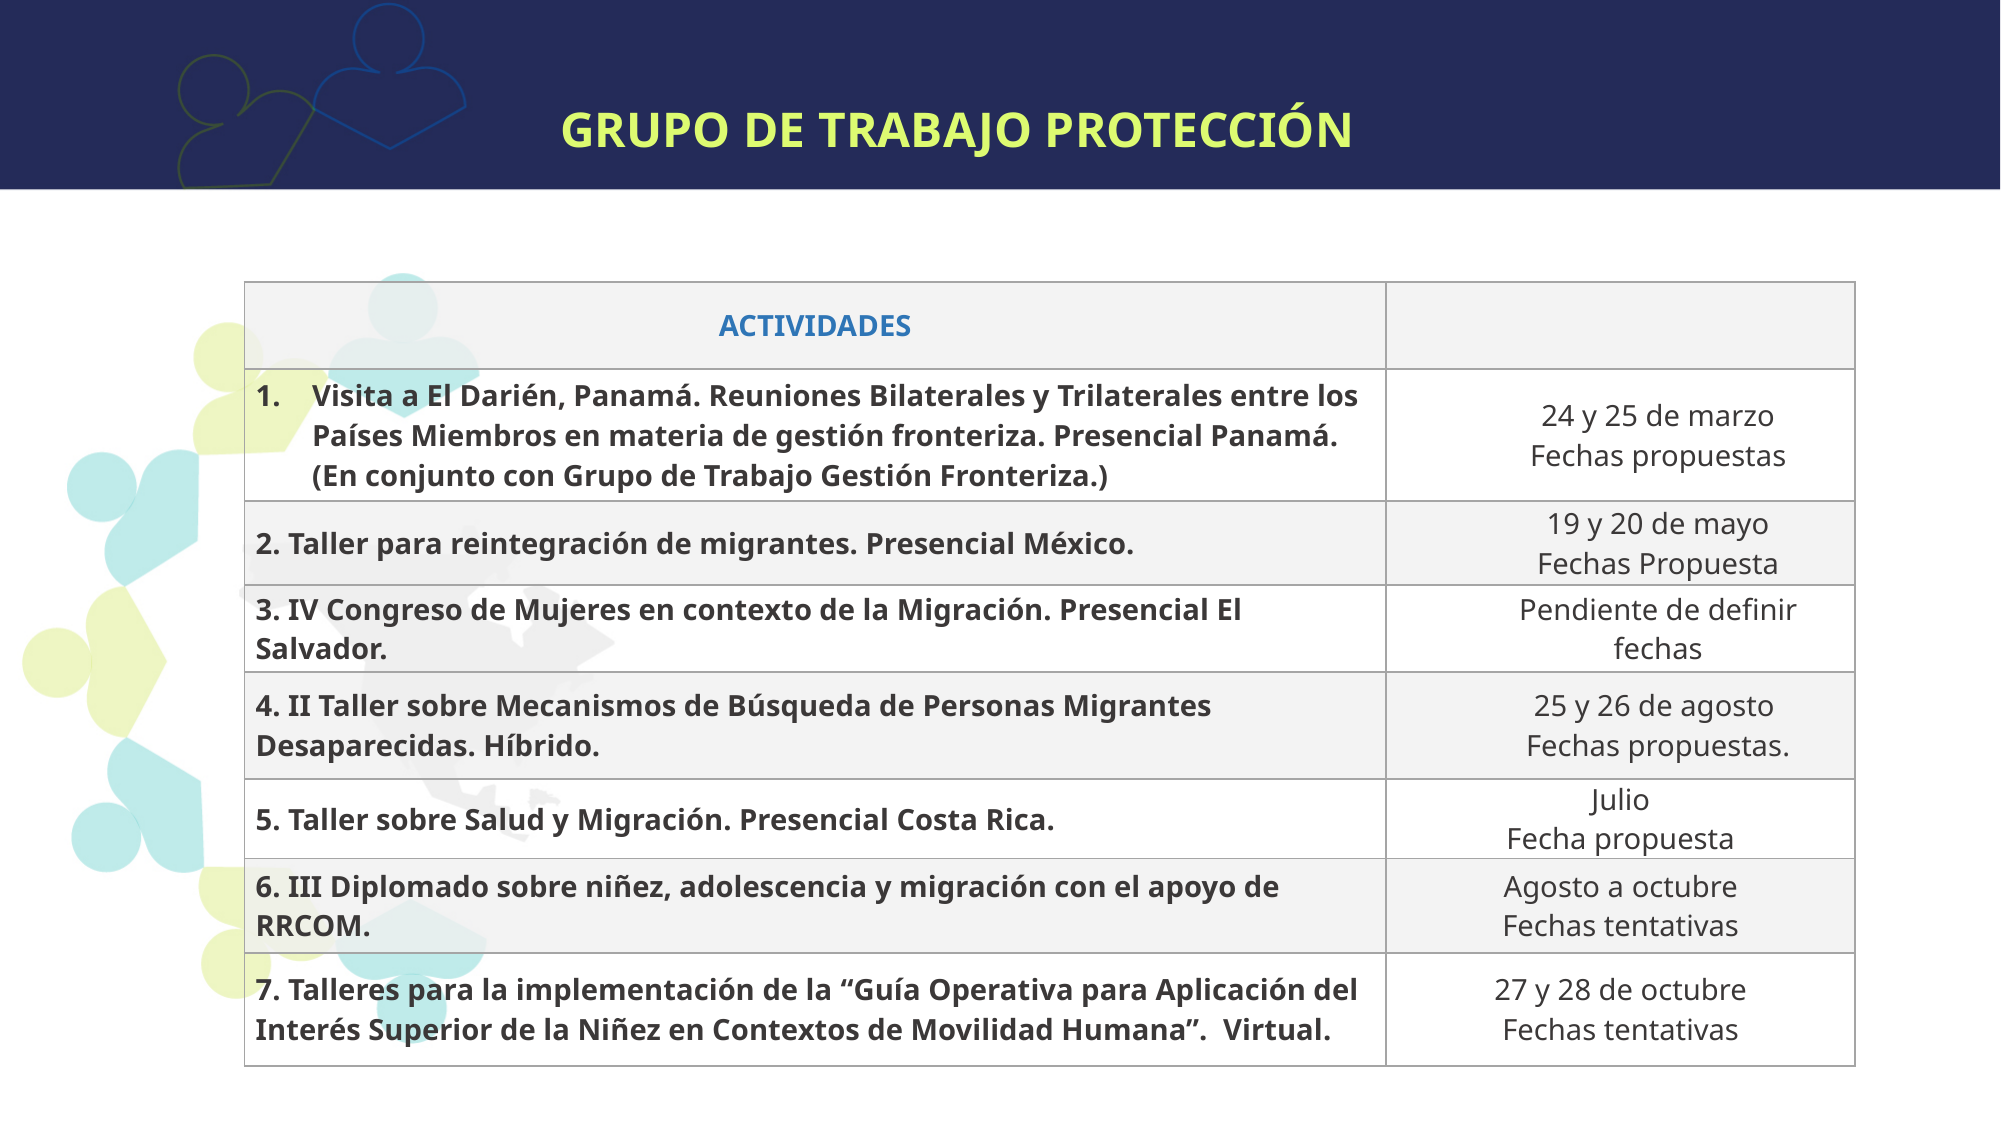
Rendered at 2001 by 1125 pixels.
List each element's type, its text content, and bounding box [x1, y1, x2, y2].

title GRUPO DE TRABAJO PROTECCIÓN [543, 20, 1385, 239]
table_cell Visita a El Darién, Panamá. Reuniones Bilaterales y Trilaterales entre los Países Miembros en materia de gestión fronteriza. Presencial Panamá. (En conjunto con Grupo de Trabajo Gestión Fronteriza.) [245, 370, 1385, 500]
table_cell Julio Fecha propuesta [1387, 780, 1854, 858]
table_cell 5. Taller sobre Salud y Migración. Presencial Costa Rica. [245, 780, 1385, 858]
table_cell 25 y 26 de agosto Fechas propuestas. [1387, 673, 1854, 778]
table_cell 7. Talleres para la implementación de la “Guía Operativa para Aplicación del Interés Superior de la Niñez en Contextos de Movilidad Humana”. Virtual. [245, 954, 1385, 1065]
table_cell 4. II Taller sobre Mecanismos de Búsqueda de Personas Migrantes Desaparecidas. Híbrido. [245, 673, 1385, 778]
table_header [1387, 283, 1854, 368]
table_header ACTIVIDADES [245, 283, 1385, 368]
table_cell Pendiente de definir fechas [1387, 586, 1854, 671]
table_cell 6. III Diplomado sobre niñez, adolescencia y migración con el apoyo de RRCOM. [245, 859, 1385, 952]
table_cell 19 y 20 de mayo Fechas Propuesta [1387, 502, 1854, 584]
table_cell 3. IV Congreso de Mujeres en contexto de la Migración. Presencial El Salvador. [245, 586, 1385, 671]
picture [0, 0, 2001, 1125]
table_cell 24 y 25 de marzo Fechas propuestas [1387, 370, 1854, 500]
table_cell 27 y 28 de octubre Fechas tentativas [1387, 954, 1854, 1065]
table_cell Agosto a octubre Fechas tentativas [1387, 859, 1854, 952]
table_cell 2. Taller para reintegración de migrantes. Presencial México. [245, 502, 1385, 584]
